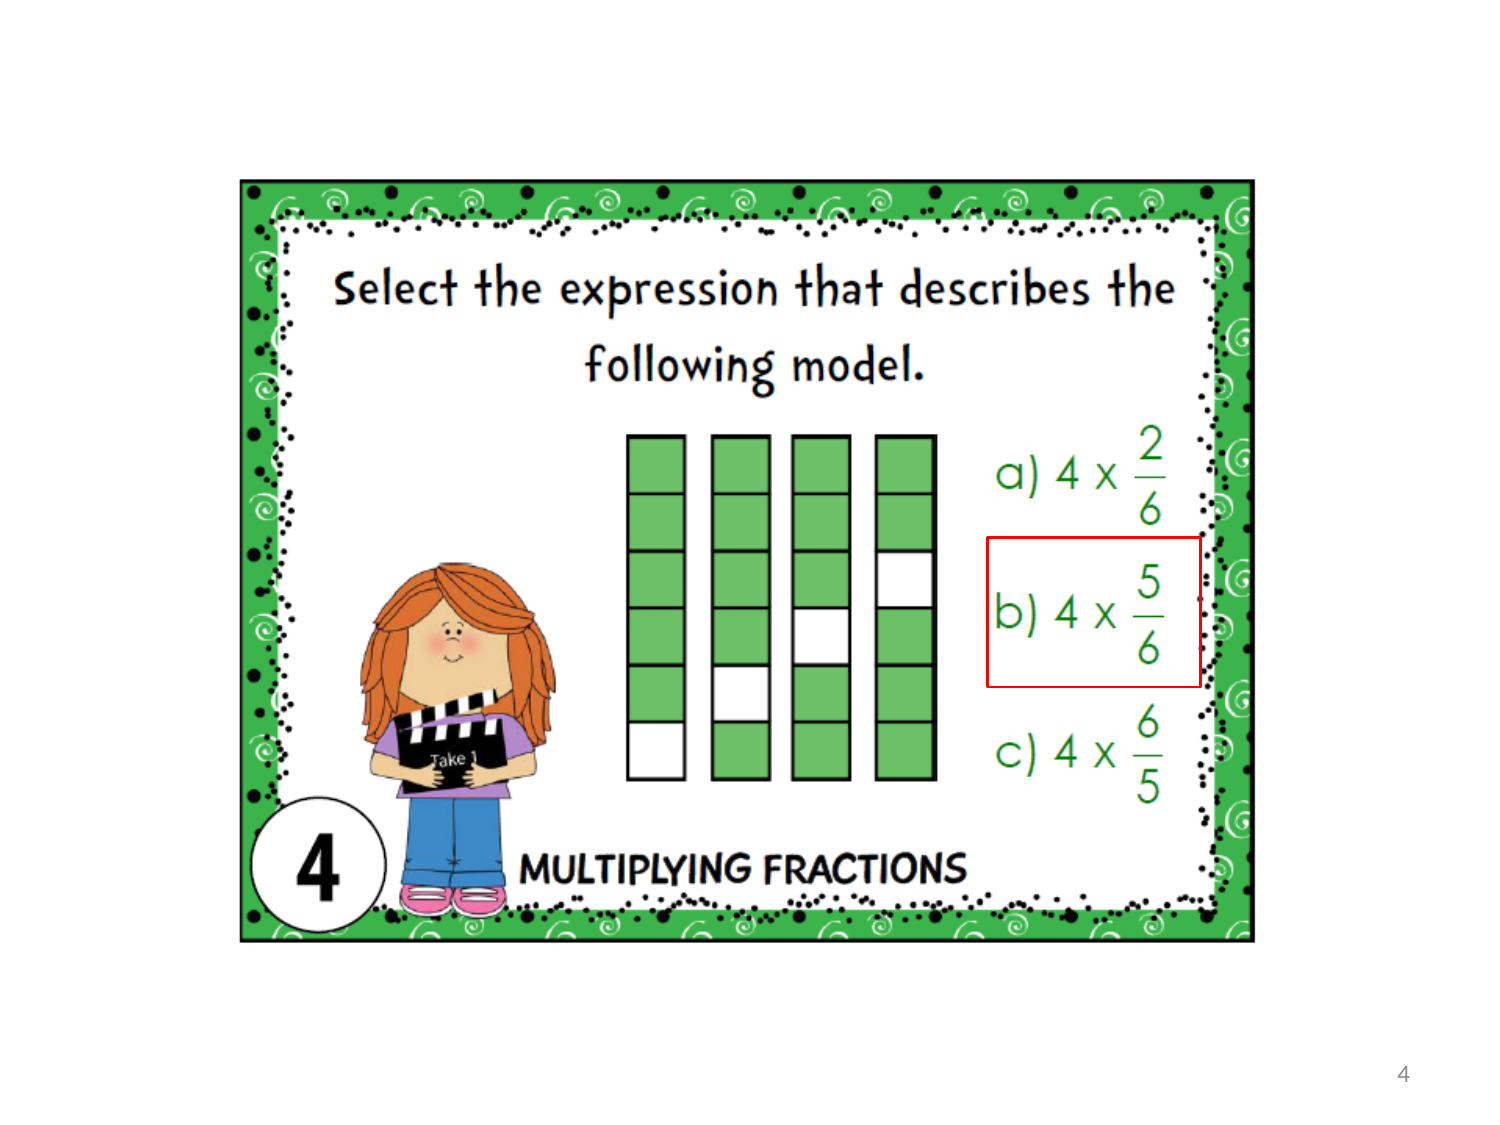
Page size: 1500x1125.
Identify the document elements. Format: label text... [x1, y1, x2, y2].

picture [237, 178, 1263, 947]
slide_number 4 [1074, 1042, 1425, 1103]
